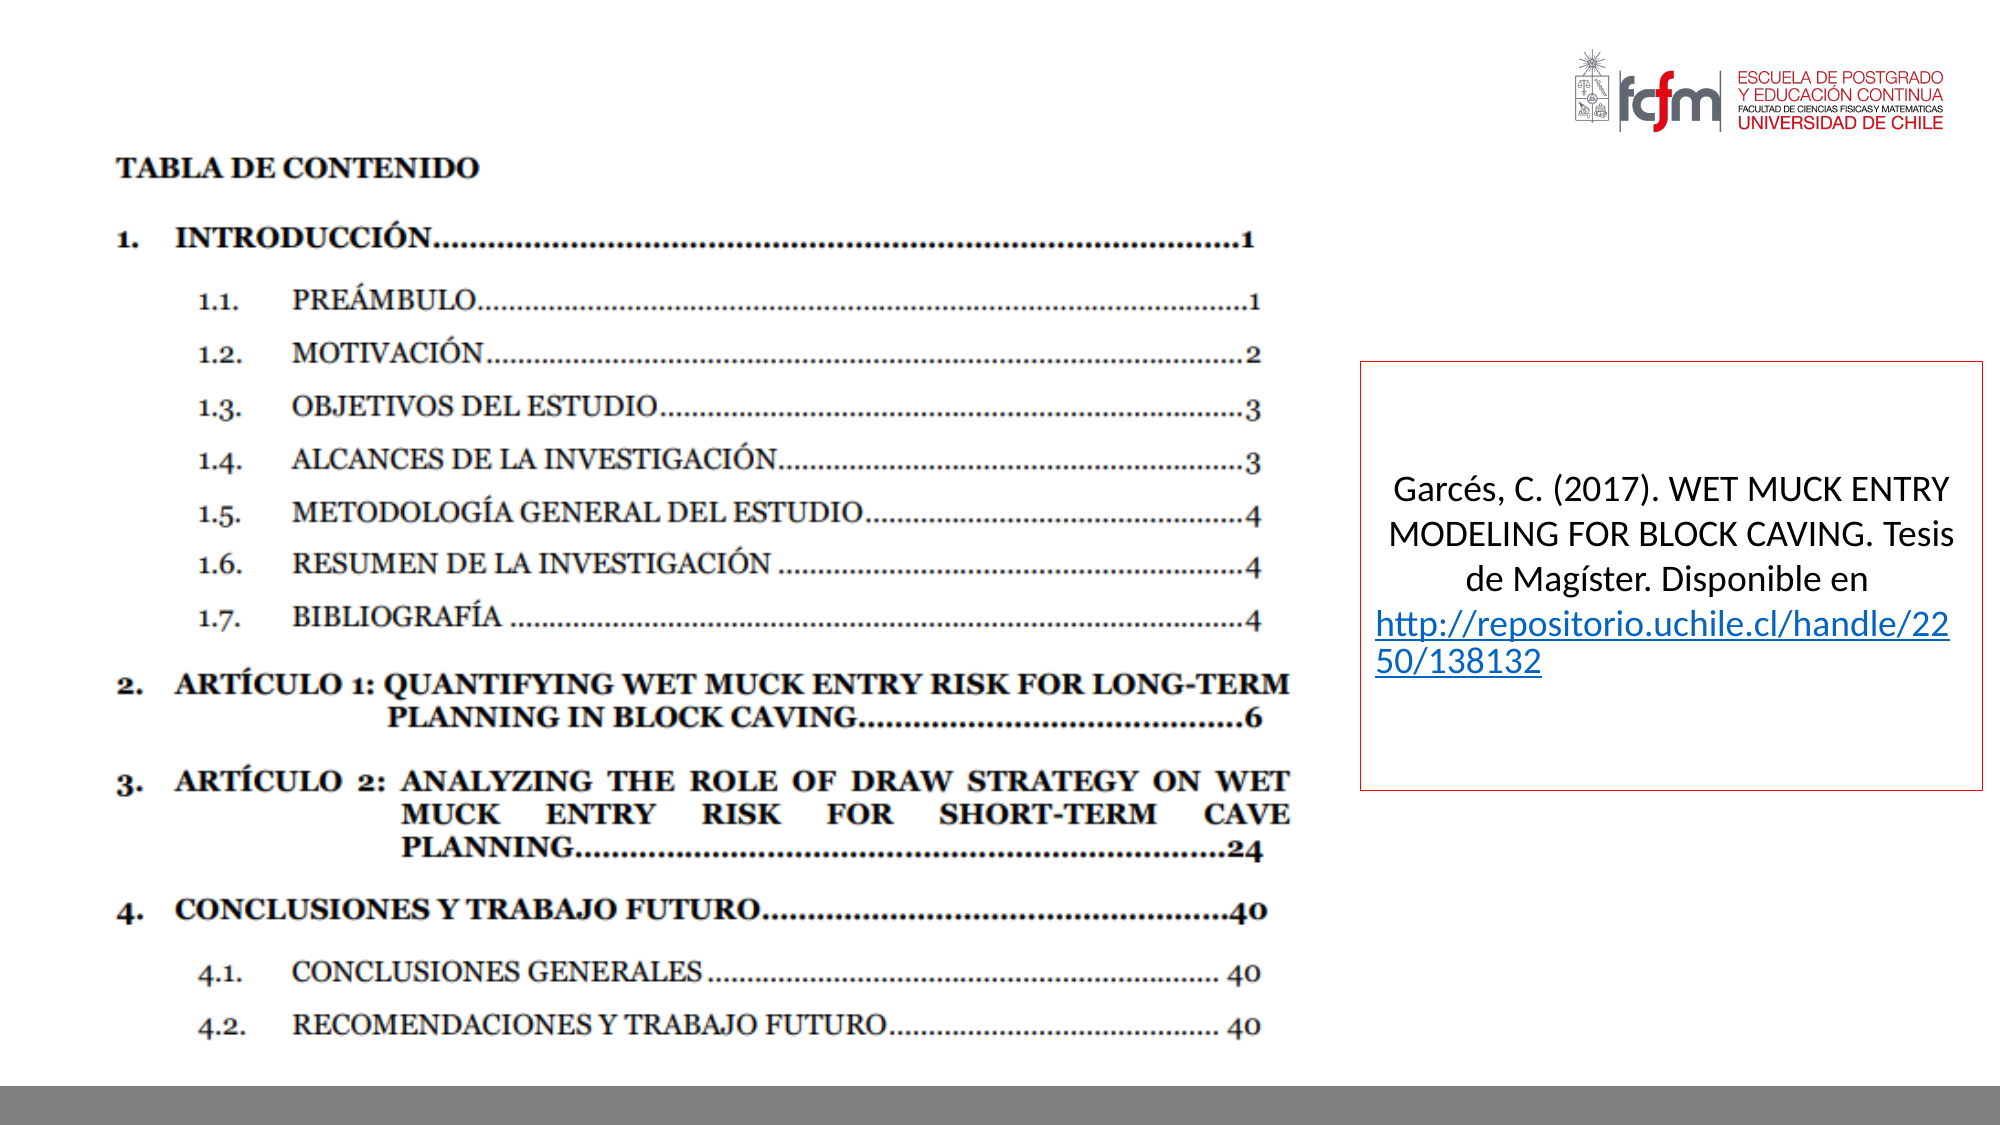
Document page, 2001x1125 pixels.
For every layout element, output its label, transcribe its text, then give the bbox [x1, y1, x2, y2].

text_box Garcés, C. (2017). WET MUCK ENTRY MODELING FOR BLOCK CAVING. Tesis de Magíster. Disponible en http://repositorio.uchile.cl/handle/2250/138132 [1360, 361, 1983, 791]
picture [85, 149, 1328, 1066]
picture [1557, 34, 1961, 155]
text_box [0, 1085, 2000, 1125]
